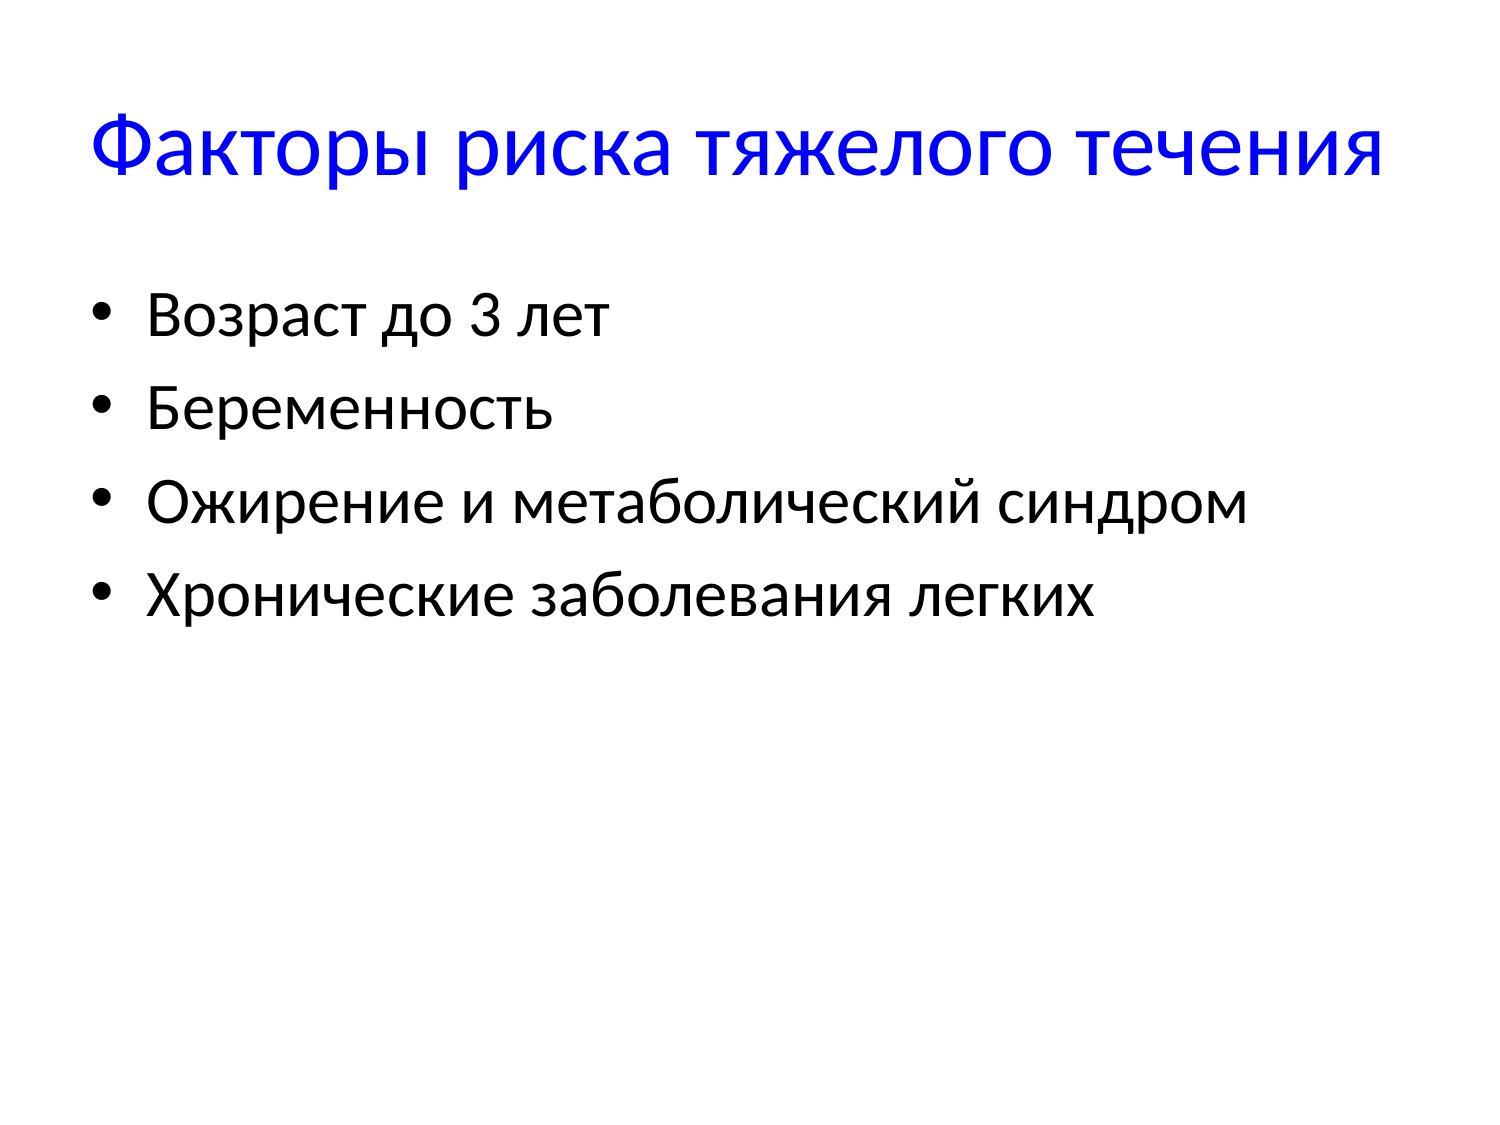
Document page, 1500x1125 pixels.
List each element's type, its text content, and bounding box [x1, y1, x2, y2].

list Возраст до 3 лет Беременность Ожирение и метаболический синдром Хронические заболевания легких [75, 262, 1425, 1005]
title Факторы риска тяжелого течения [75, 45, 1425, 233]
